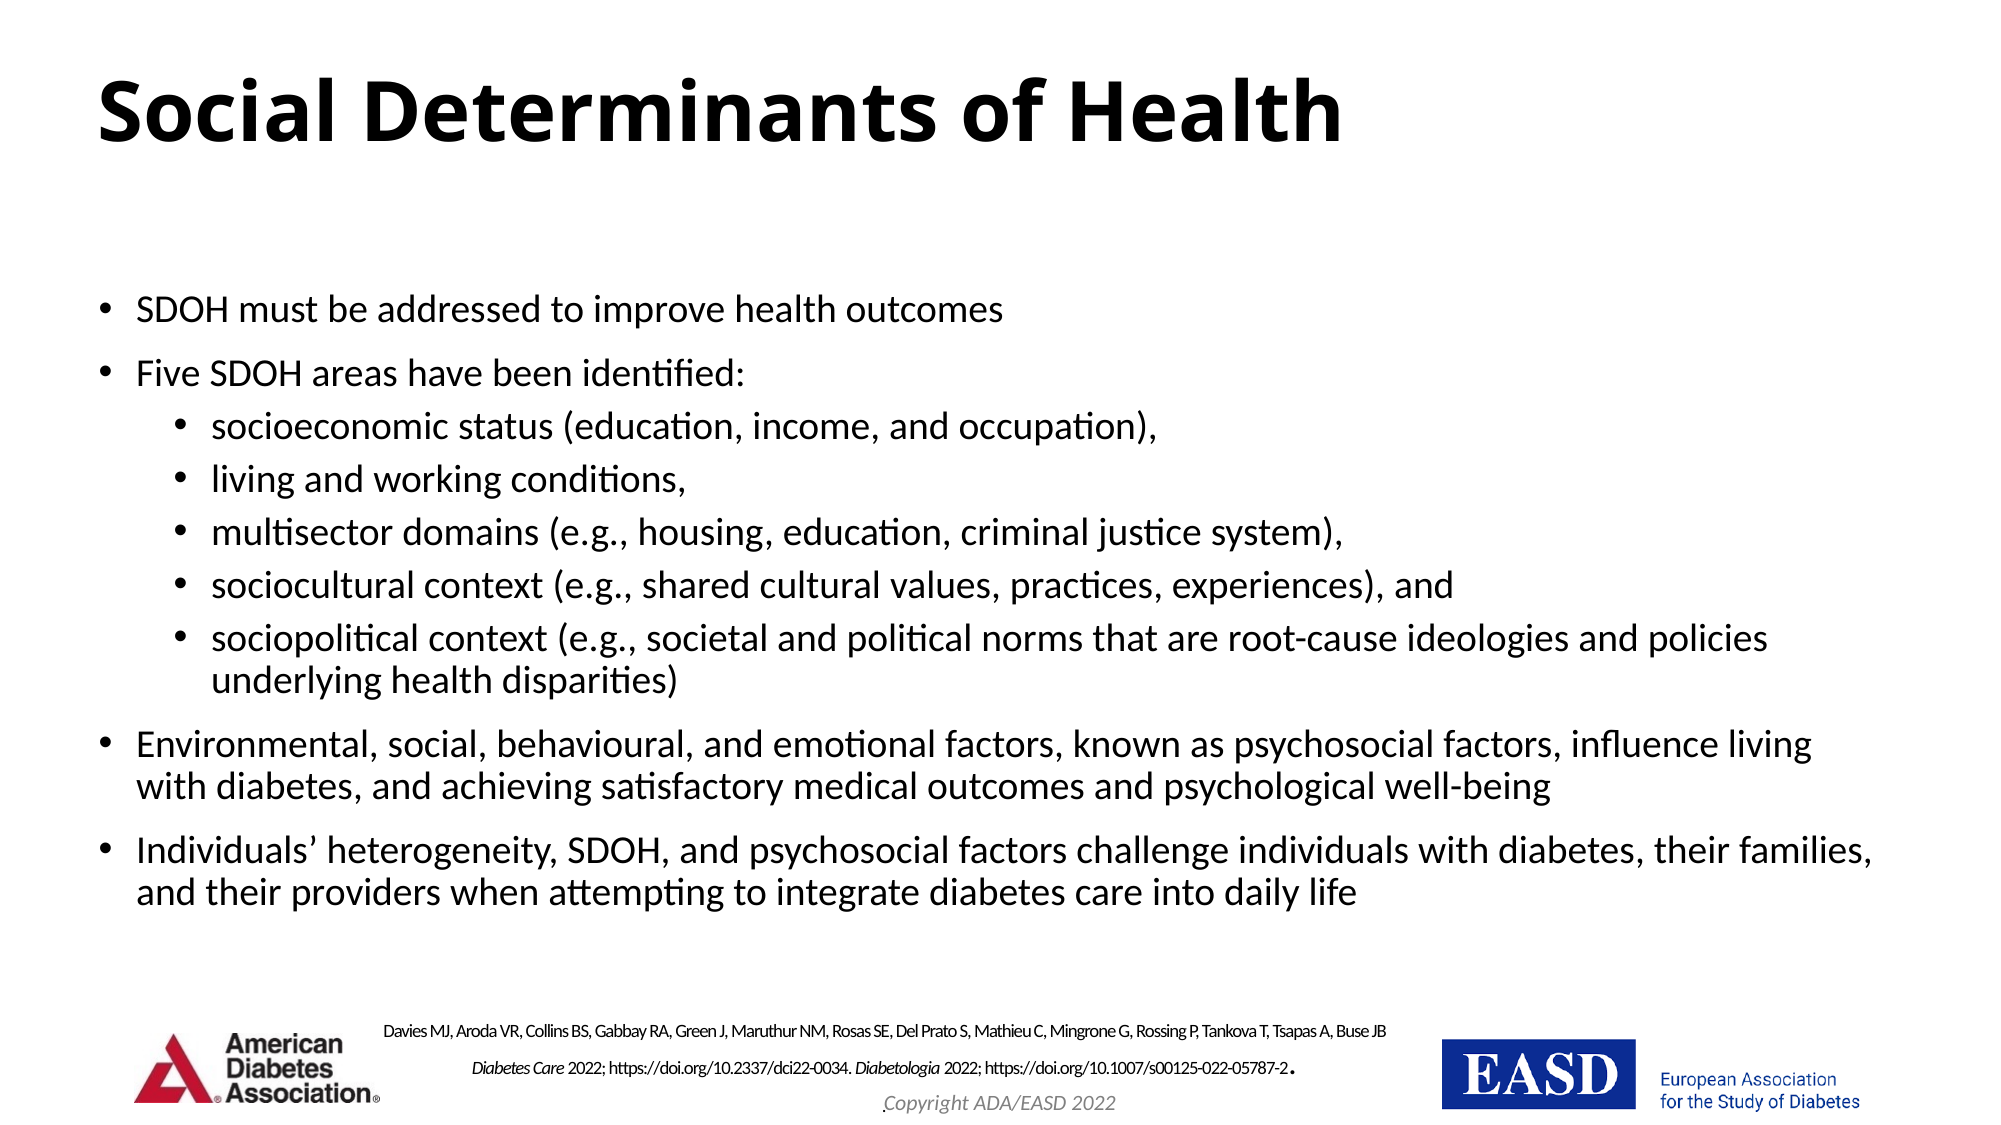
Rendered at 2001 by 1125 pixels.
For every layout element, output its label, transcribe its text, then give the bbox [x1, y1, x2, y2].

text_box Davies MJ, Aroda VR, Collins BS, Gabbay RA, Green J, Maruthur NM, Rosas SE, Del Prato S, Mathieu C, Mingrone G, Rossing P, Tankova T, Tsapas A, Buse JB Diabetes Care 2022; https://doi.org/10.2337/dci22-0034. Diabetologia 2022; https://doi.org/10.1007/s00125-022-05787-2. . [368, 1011, 1401, 1124]
picture [134, 1033, 368, 1103]
picture [1442, 1039, 1860, 1113]
list SDOH must be addressed to improve health outcomes Five SDOH areas have been identified: socioeconomic status (education, income, and occupation), living and working conditions, multisector domains (e.g., housing, education, criminal justice system), sociocultural context (e.g., shared cultural values, practices, experiences), and sociopolitical context (e.g., societal and political norms that are root-cause ideologies and policies underlying health disparities) Environmental, social, behavioural, and emotional factors, known as psychosocial factors, influence living with diabetes, and achieving satisfactory medical outcomes and psychological well-being Individuals’ heterogeneity, SDOH, and psychosocial factors challenge individuals with diabetes, their families, and their providers when attempting to integrate diabetes care into daily life [83, 281, 1900, 967]
title Social Determinants of Health [82, 61, 1900, 250]
